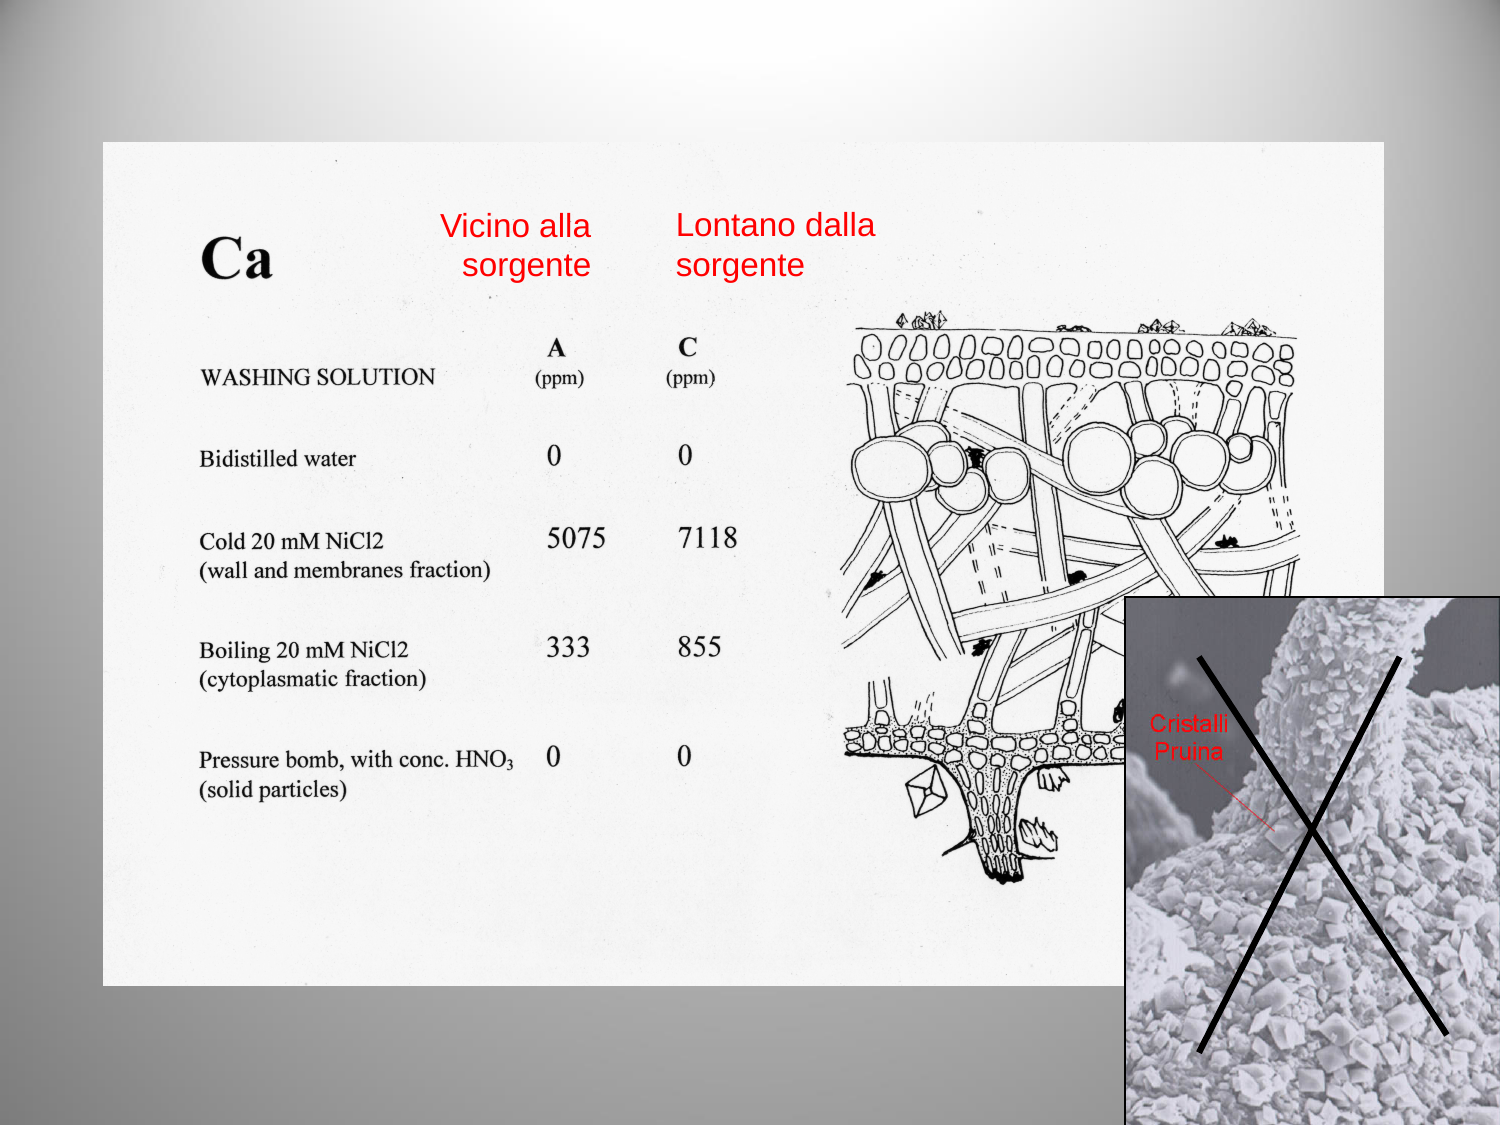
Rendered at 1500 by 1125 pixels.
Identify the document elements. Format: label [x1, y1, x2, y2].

picture [0, 0, 1500, 1125]
text_box [1125, 597, 1500, 1125]
